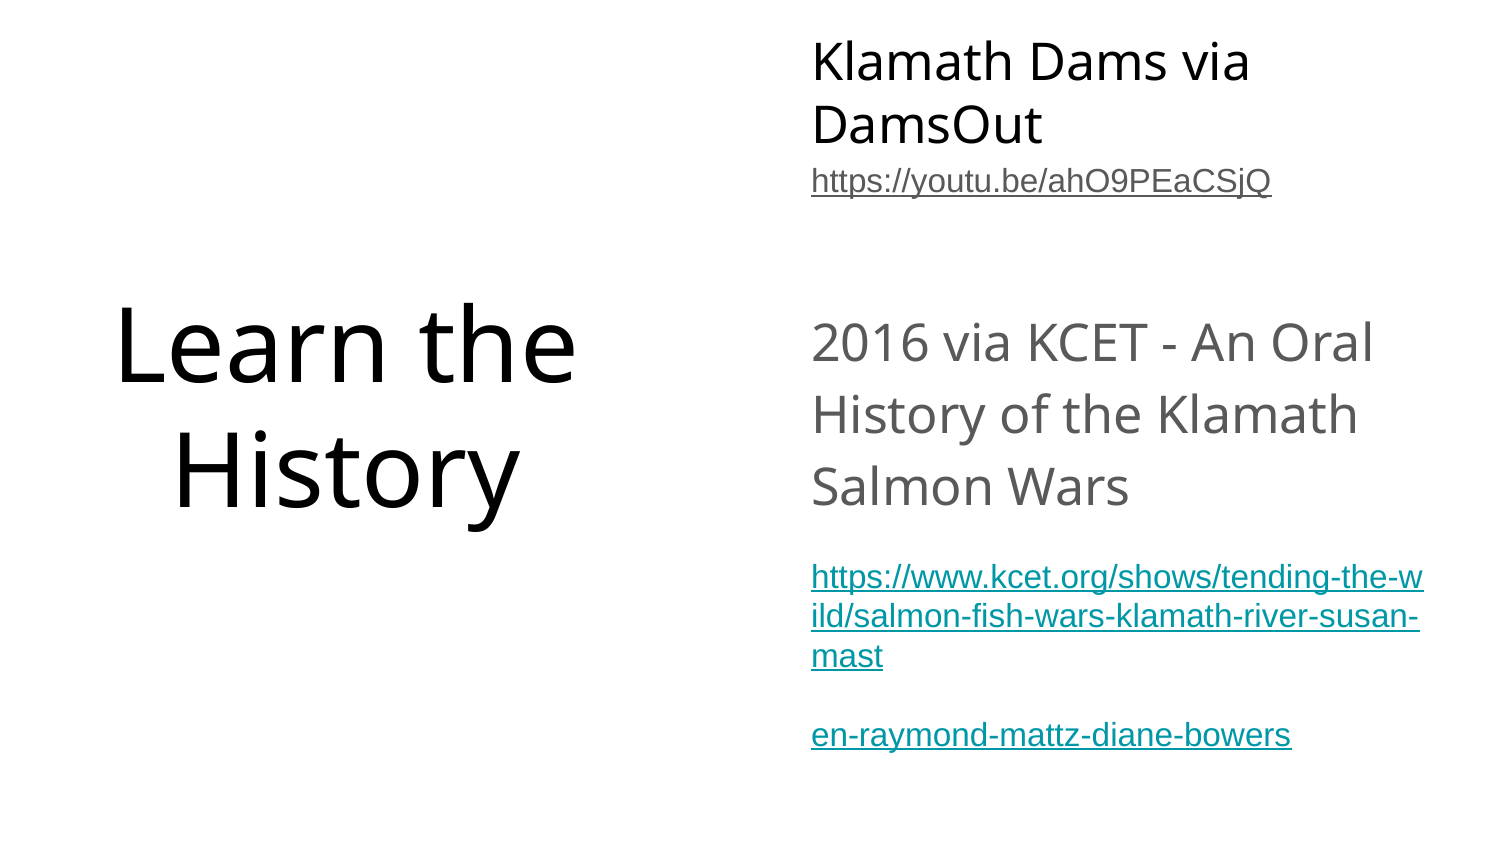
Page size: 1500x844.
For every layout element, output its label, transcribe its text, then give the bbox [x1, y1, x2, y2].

text_box Klamath Dams via DamsOut https://youtu.be/ahO9PEaCSjQ 2016 via KCET - An Oral History of the Klamath Salmon Wars https://www.kcet.org/shows/tending-the-wild/salmon-fish-wars-klamath-river-susan-mast en-raymond-mattz-diane-bowers [796, 13, 1443, 831]
text_box Learn the History [22, 13, 669, 831]
